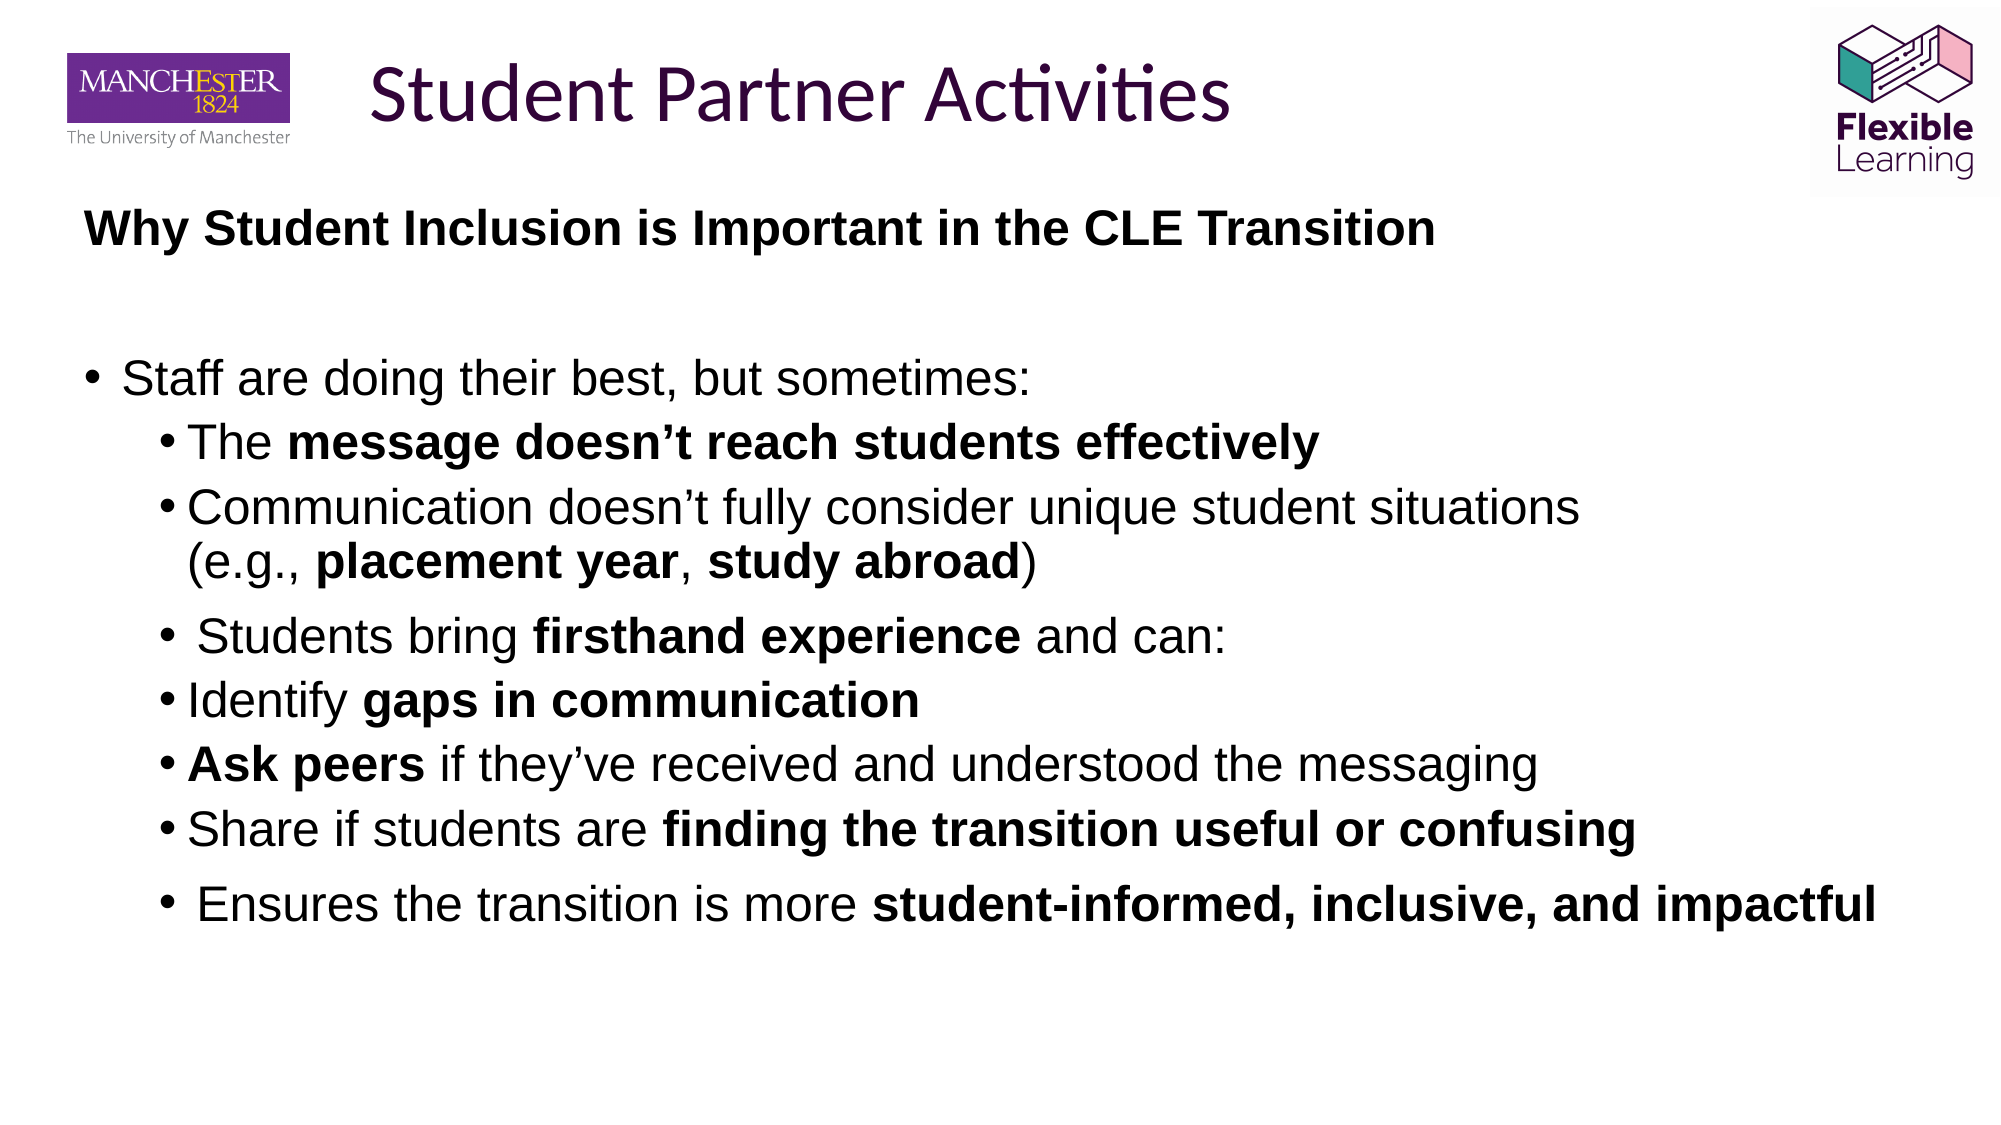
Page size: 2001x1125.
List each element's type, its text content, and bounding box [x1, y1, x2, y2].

list Why Student Inclusion is Important in the CLE Transition Staff are doing their best, but sometimes: The message doesn’t reach students effectively Communication doesn’t fully consider unique student situations (e.g., placement year, study abroad) Students bring firsthand experience and can: Identify gaps in communication Ask peers if they’ve received and understood the messaging Share if students are finding the transition useful or confusing Ensures the transition is more student-informed, inclusive, and impactful [68, 195, 1907, 1024]
text_box Student Partner Activities [354, 53, 1650, 148]
picture [66, 52, 291, 149]
picture [1809, 6, 2000, 197]
